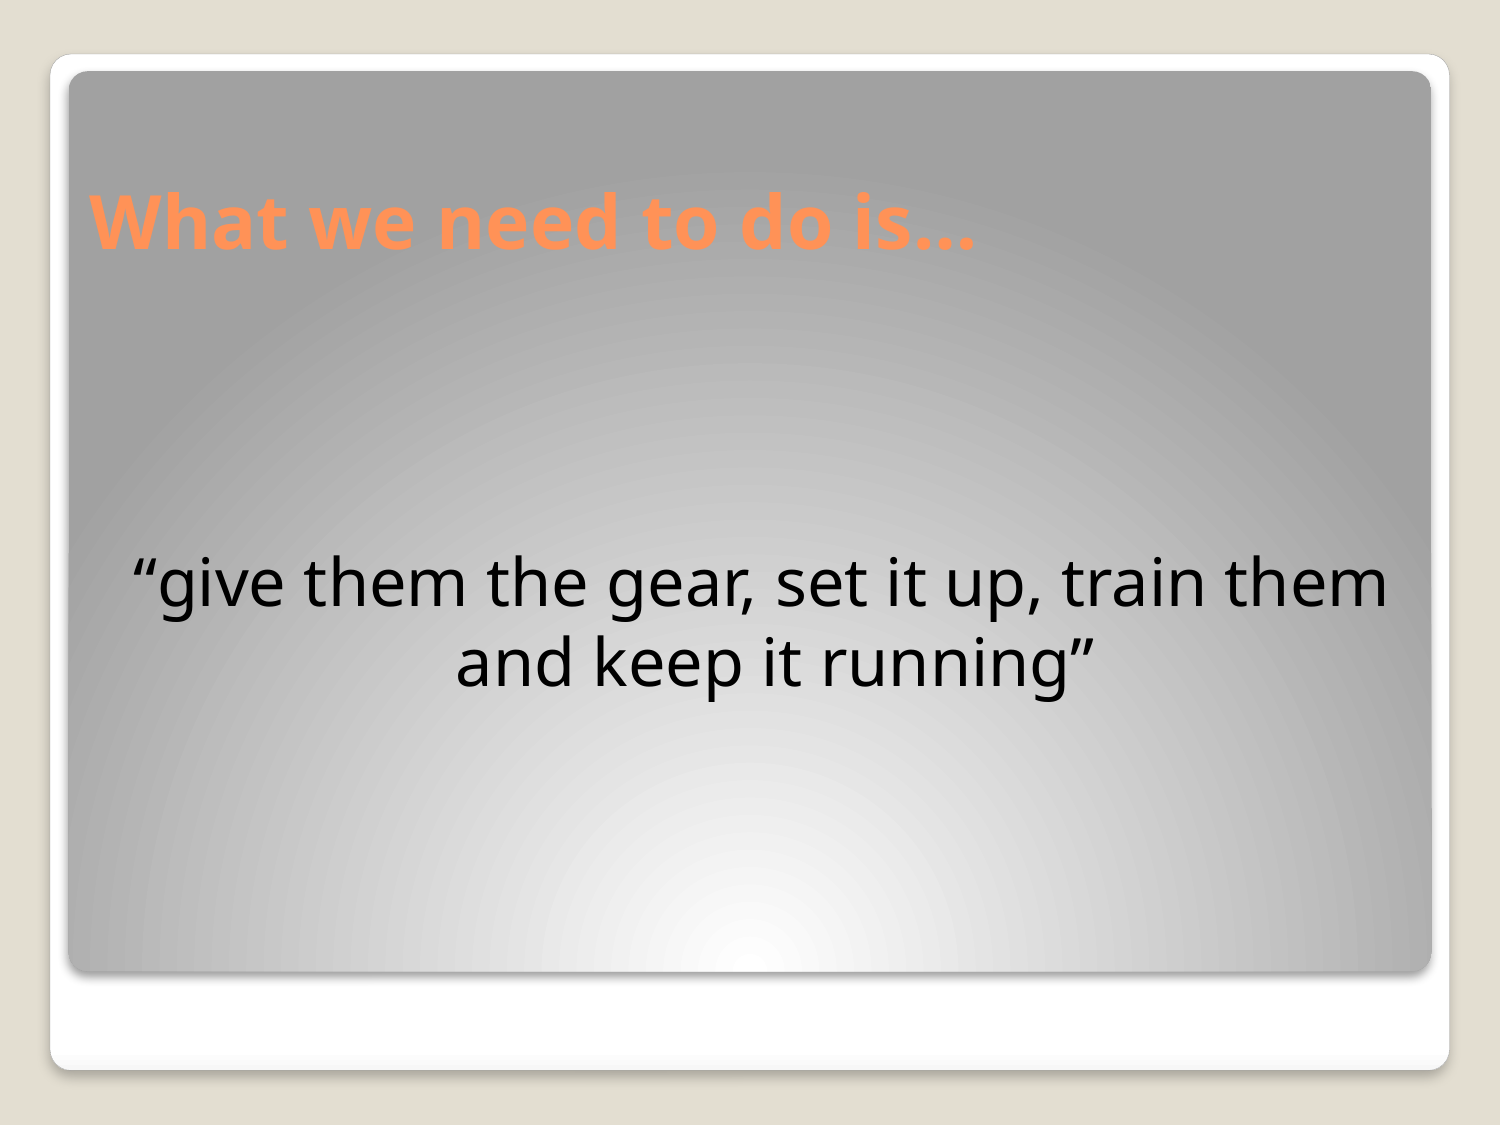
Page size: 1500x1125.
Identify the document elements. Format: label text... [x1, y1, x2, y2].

list “give them the gear, set it up, train them and keep it running” [75, 525, 1418, 826]
title What we need to do is… [75, 99, 1418, 273]
